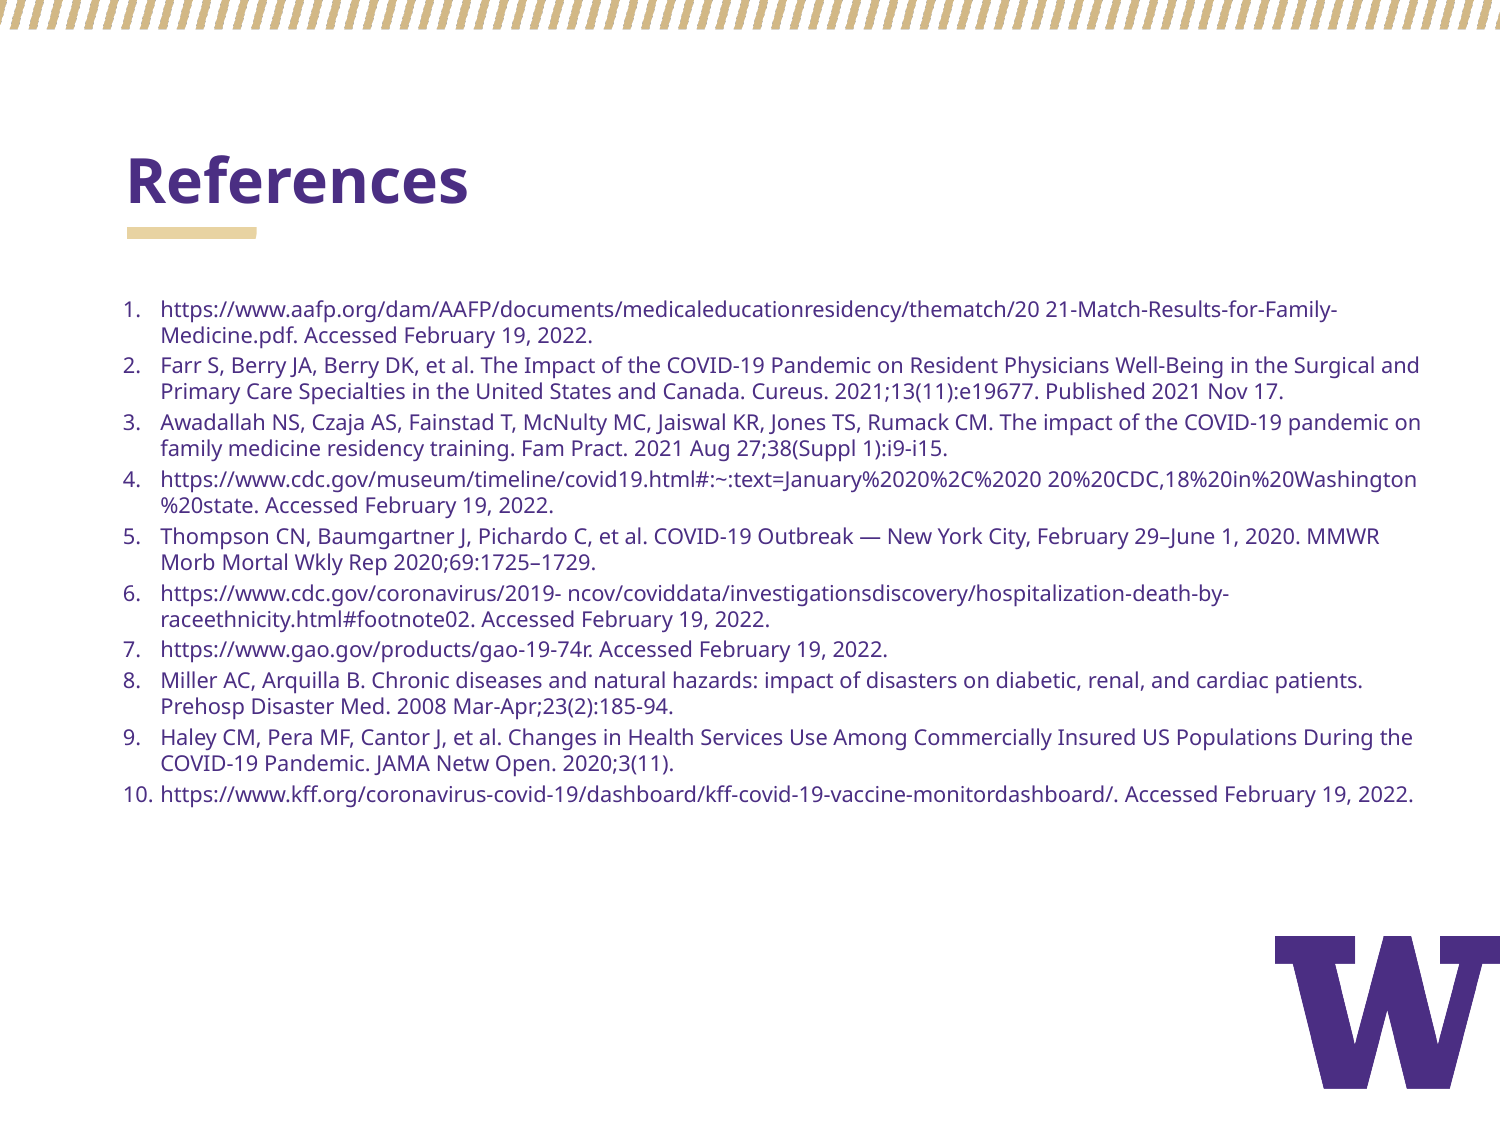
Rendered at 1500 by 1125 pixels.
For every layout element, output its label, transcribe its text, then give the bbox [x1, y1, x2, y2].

picture [1275, 936, 1500, 1089]
list https://www.aafp.org/dam/AAFP/documents/medicaleducationresidency/thematch/20 21-Match-Results-for-Family-Medicine.pdf. Accessed February 19, 2022. Farr S, Berry JA, Berry DK, et al. The Impact of the COVID-19 Pandemic on Resident Physicians Well-Being in the Surgical and Primary Care Specialties in the United States and Canada. Cureus. 2021;13(11):e19677. Published 2021 Nov 17. Awadallah NS, Czaja AS, Fainstad T, McNulty MC, Jaiswal KR, Jones TS, Rumack CM. The impact of the COVID-19 pandemic on family medicine residency training. Fam Pract. 2021 Aug 27;38(Suppl 1):i9-i15. https://www.cdc.gov/museum/timeline/covid19.html#:~:text=January%2020%2C%2020 20%20CDC,18%20in%20Washington%20state. Accessed February 19, 2022. Thompson CN, Baumgartner J, Pichardo C, et al. COVID-19 Outbreak — New York City, February 29–June 1, 2020. MMWR Morb Mortal Wkly Rep 2020;69:1725–1729. https://www.cdc.gov/coronavirus/2019- ncov/coviddata/investigationsdiscovery/hospitalization-death-by-raceethnicity.html#footnote02. Accessed February 19, 2022. https://www.gao.gov/products/gao-19-74r. Accessed February 19, 2022. Miller AC, Arquilla B. Chronic diseases and natural hazards: impact of disasters on diabetic, renal, and cardiac patients. Prehosp Disaster Med. 2008 Mar-Apr;23(2):185-94. Haley CM, Pera MF, Cantor J, et al. Changes in Health Services Use Among Commercially Insured US Populations During the COVID-19 Pandemic. JAMA Netw Open. 2020;3(11). https://www.kff.org/coronavirus-covid-19/dashboard/kff-covid-19-vaccine-monitordashboard/. Accessed February 19, 2022. [108, 287, 1453, 800]
picture [0, 0, 1500, 33]
title References [110, 59, 1453, 224]
